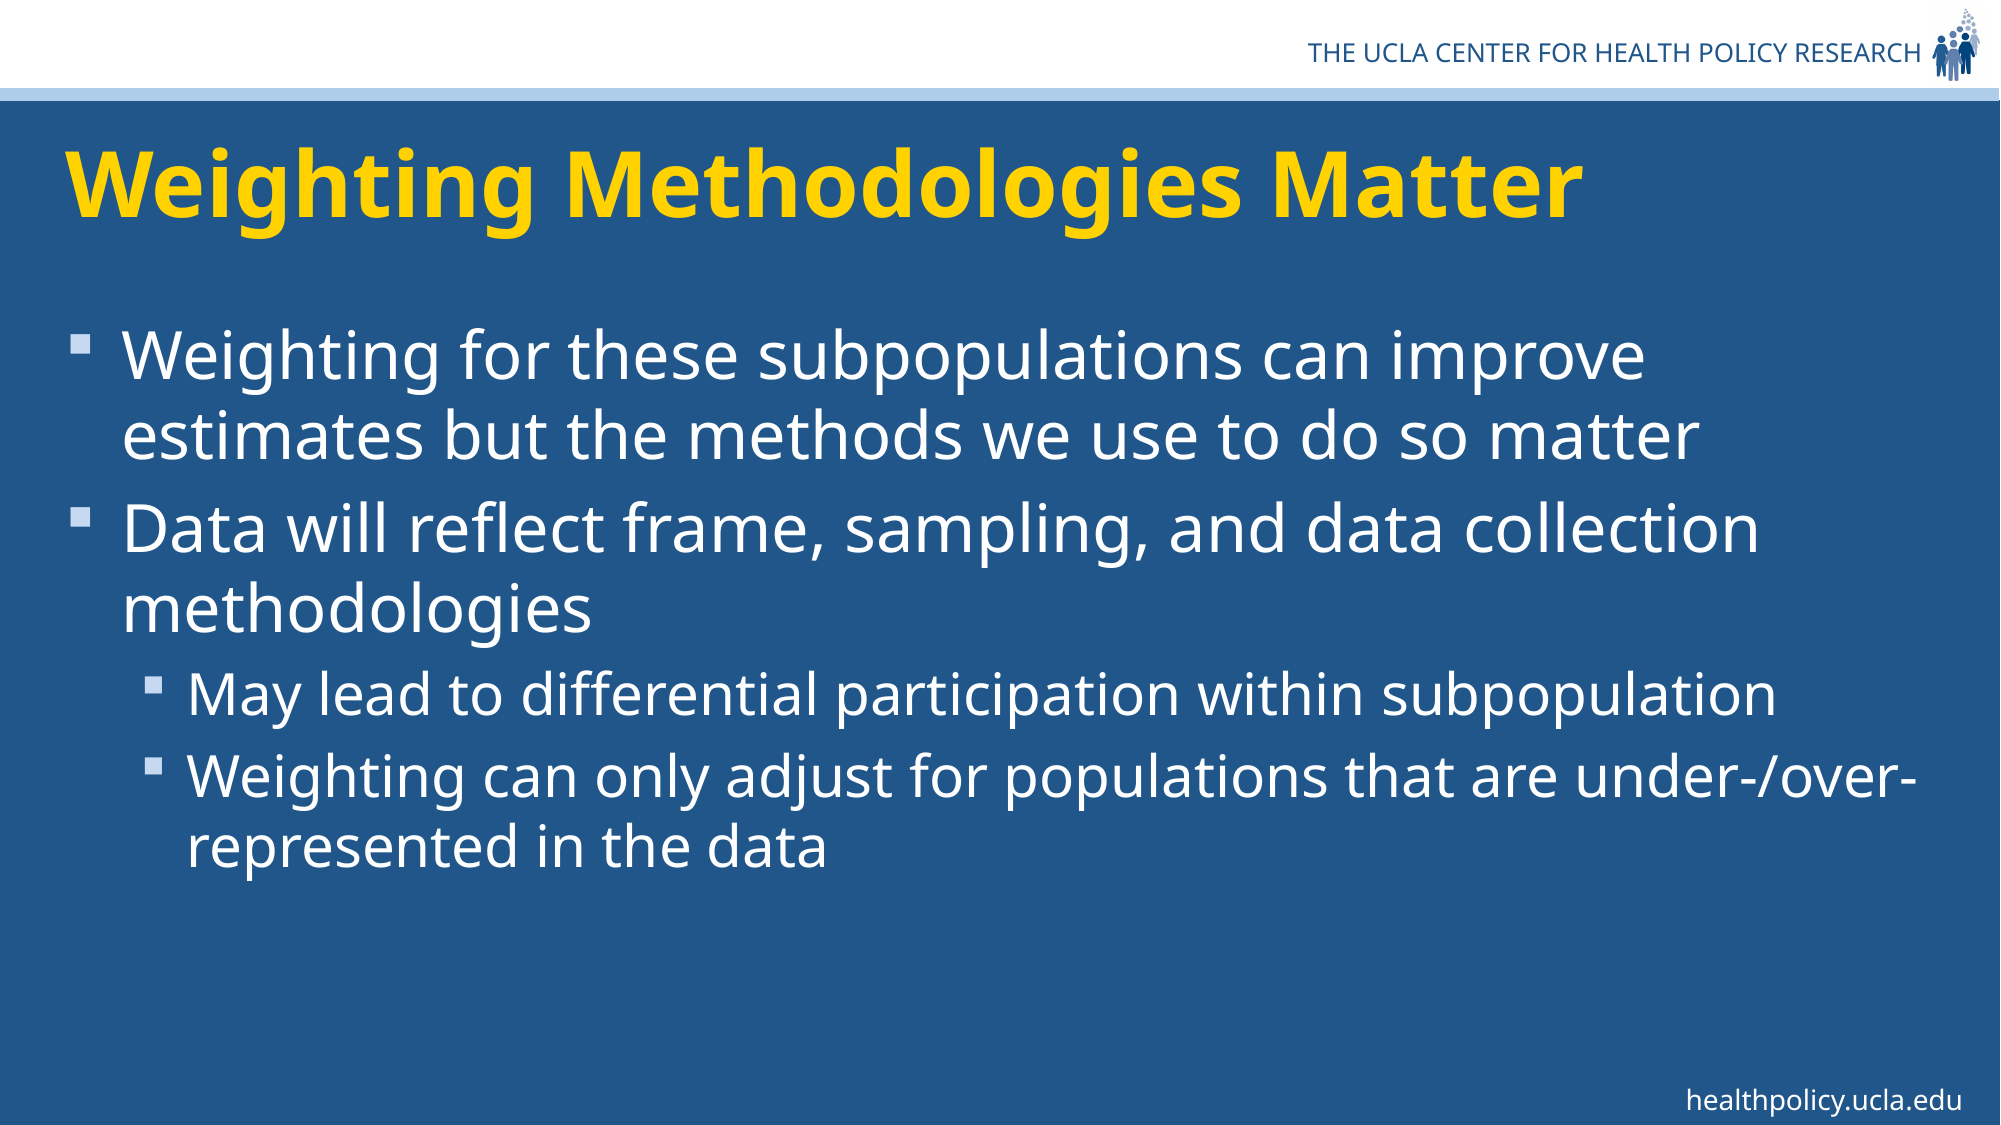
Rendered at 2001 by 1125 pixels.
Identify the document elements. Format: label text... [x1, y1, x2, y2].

picture [1930, 2, 1988, 83]
title Weighting Methodologies Matter [49, 87, 1951, 276]
list Weighting for these subpopulations can improve estimates but the methods we use to do so matter Data will reflect frame, sampling, and data collection methodologies May lead to differential participation within subpopulation Weighting can only adjust for populations that are under-/over-represented in the data [49, 304, 1951, 1048]
